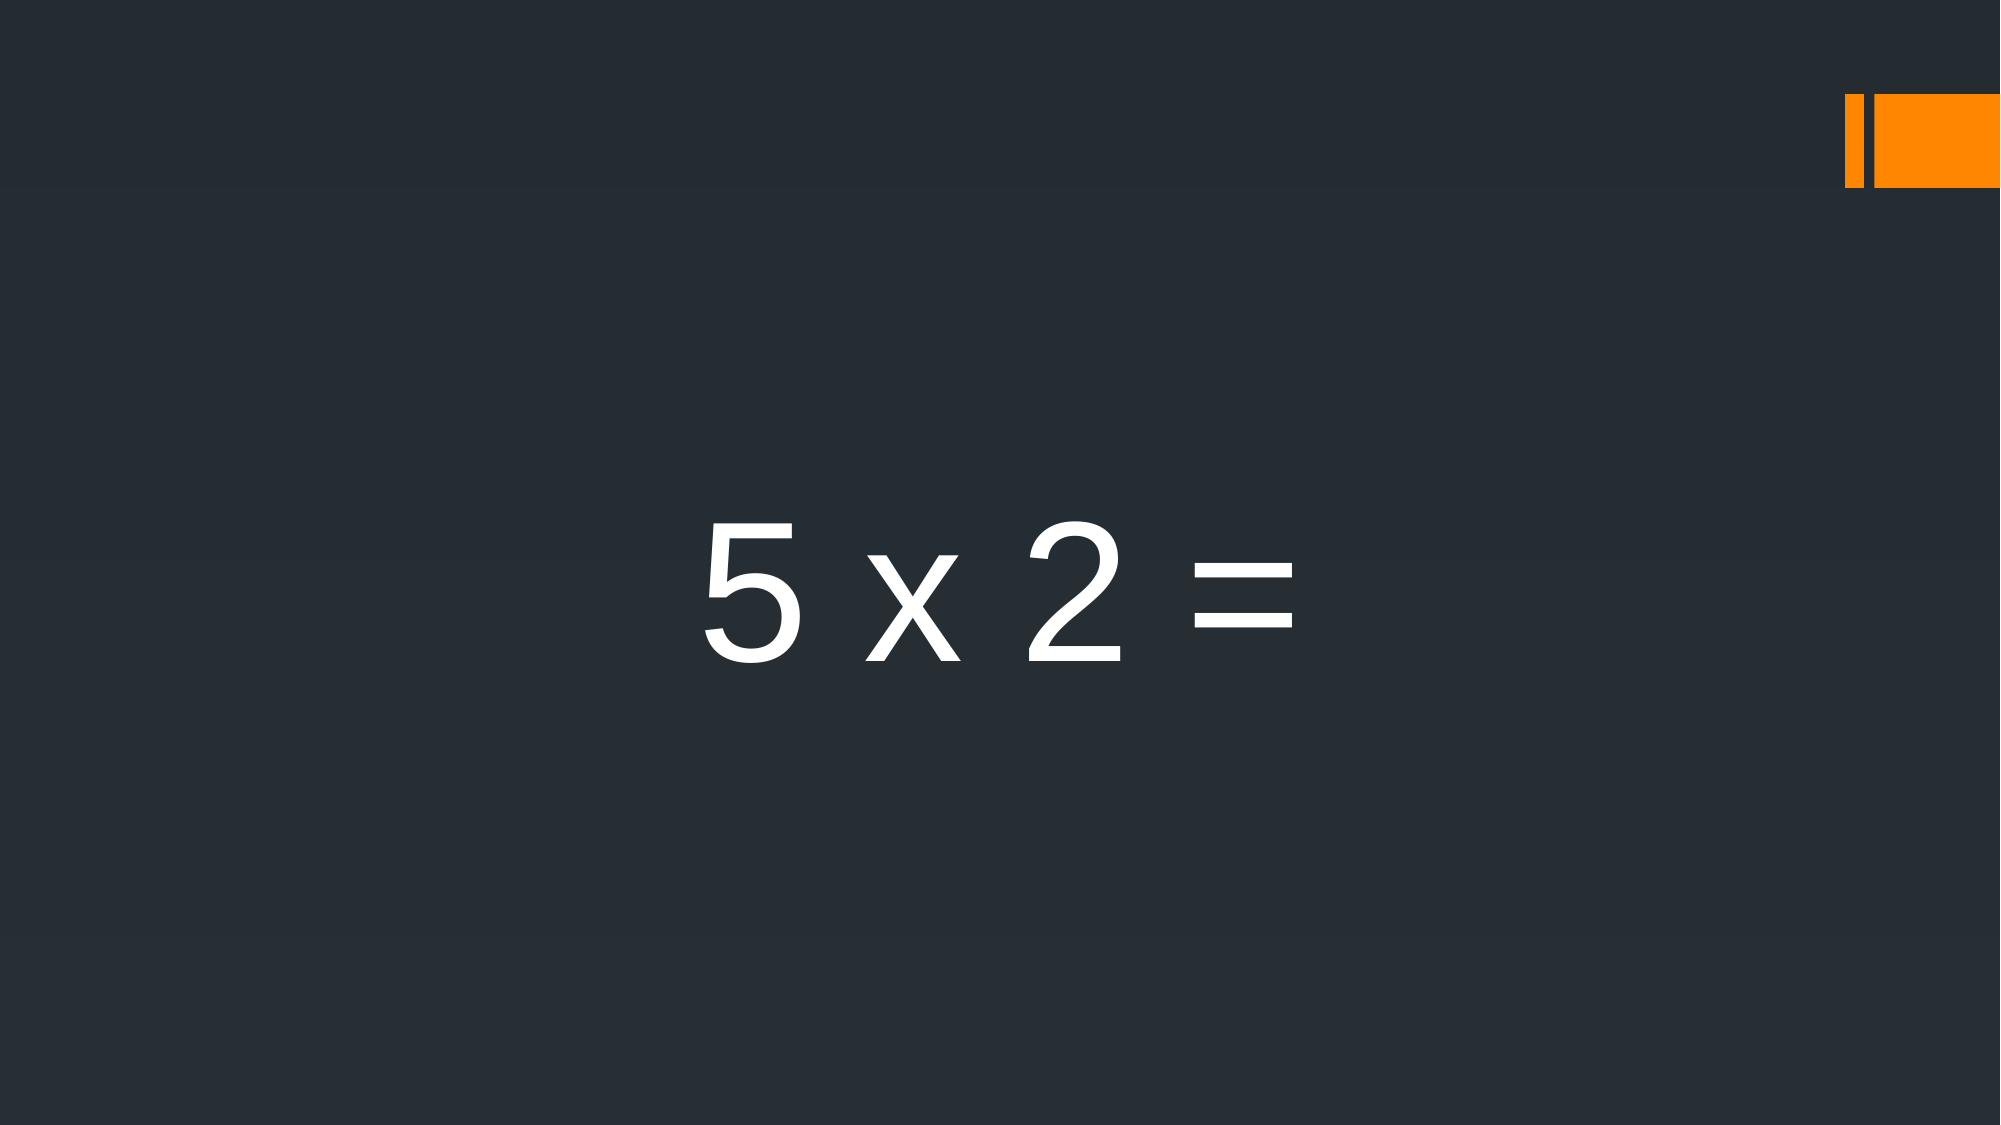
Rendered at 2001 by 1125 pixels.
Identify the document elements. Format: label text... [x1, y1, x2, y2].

list 5 x 2 = [200, 454, 1800, 1035]
